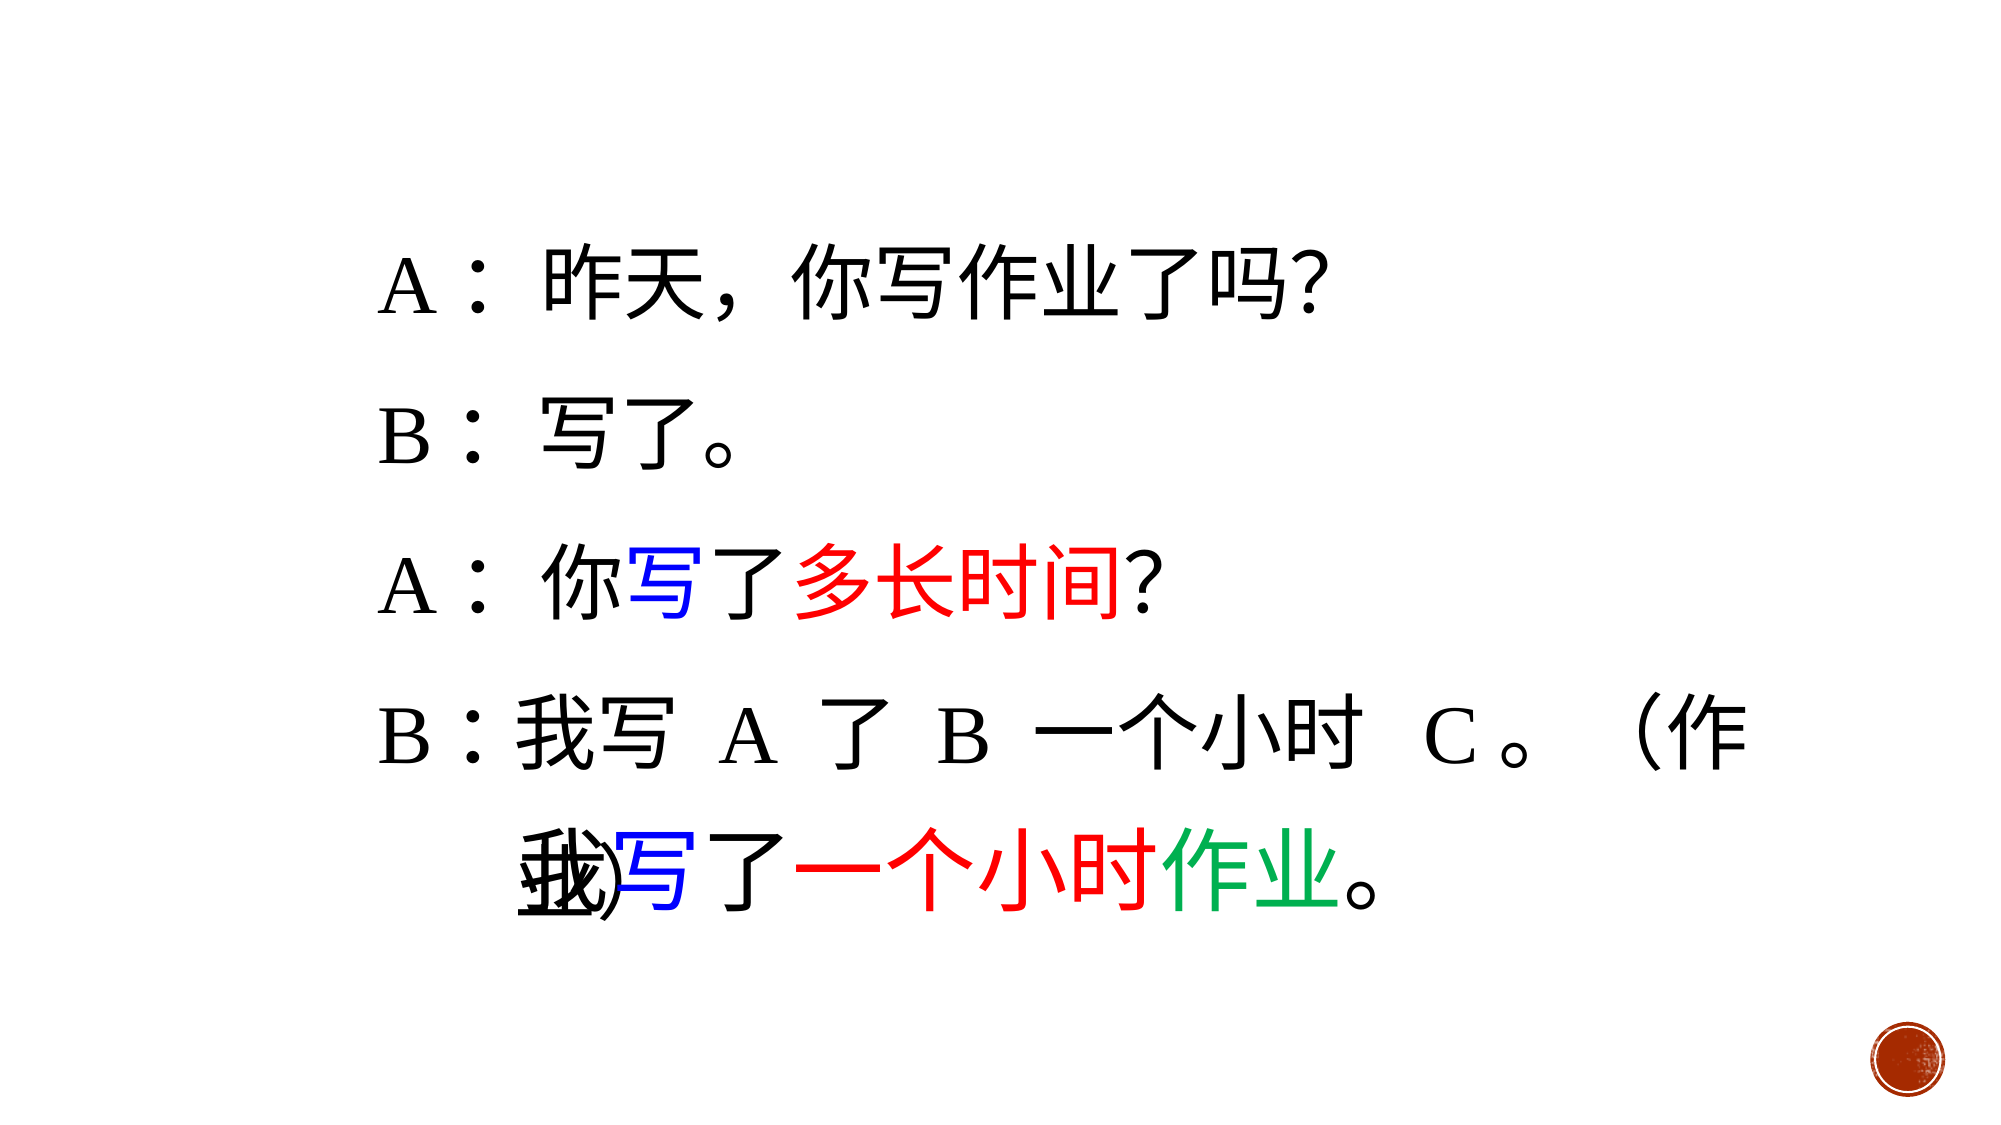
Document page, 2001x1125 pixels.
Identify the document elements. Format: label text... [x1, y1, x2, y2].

text_box 我写了一个小时作业。 [502, 805, 1450, 930]
text_box A：昨天，你写作业了吗？ B：写了。 A：你写了多长时间？ B：我写了一个小时。 [362, 172, 1788, 788]
text_box 我写 A 了 B 一个小时 C。（作业） [498, 623, 1924, 938]
